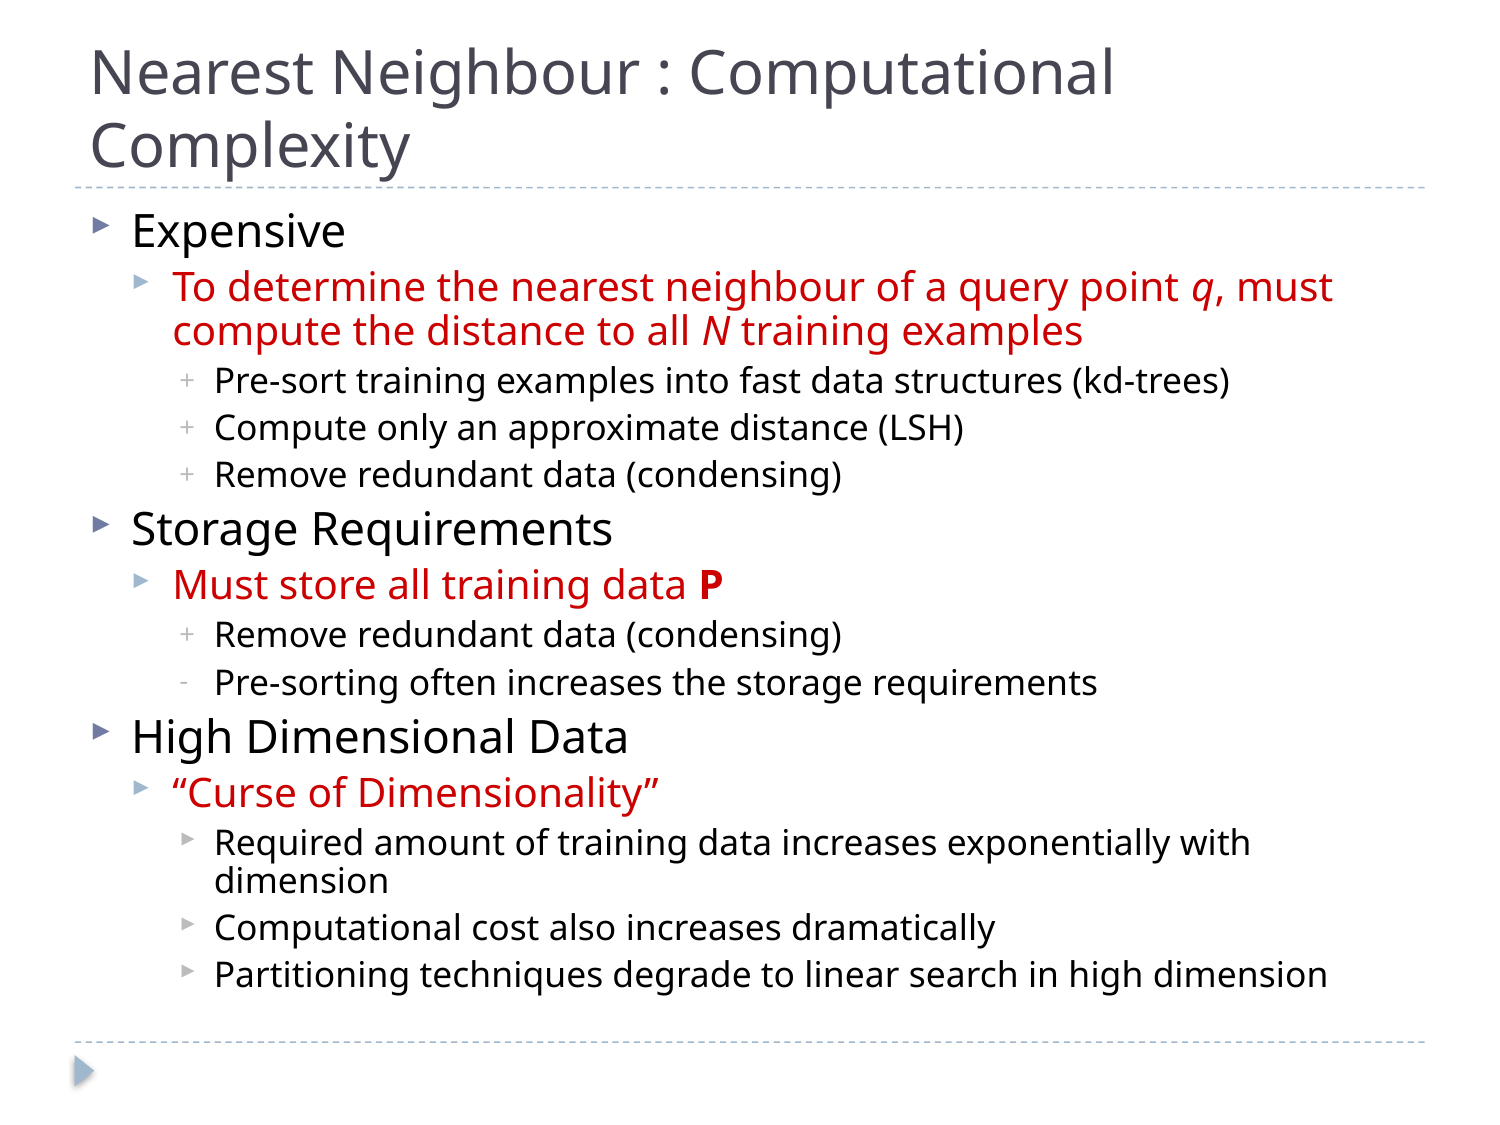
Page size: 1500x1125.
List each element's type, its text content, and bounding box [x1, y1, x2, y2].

list Expensive To determine the nearest neighbour of a query point q, must compute the distance to all N training examples Pre-sort training examples into fast data structures (kd-trees) Compute only an approximate distance (LSH) Remove redundant data (condensing) Storage Requirements Must store all training data P Remove redundant data (condensing) Pre-sorting often increases the storage requirements High Dimensional Data “Curse of Dimensionality” Required amount of training data increases exponentially with dimension Computational cost also increases dramatically Partitioning techniques degrade to linear search in high dimension [75, 200, 1425, 1006]
title Nearest Neighbour : Computational Complexity [75, 24, 1425, 188]
